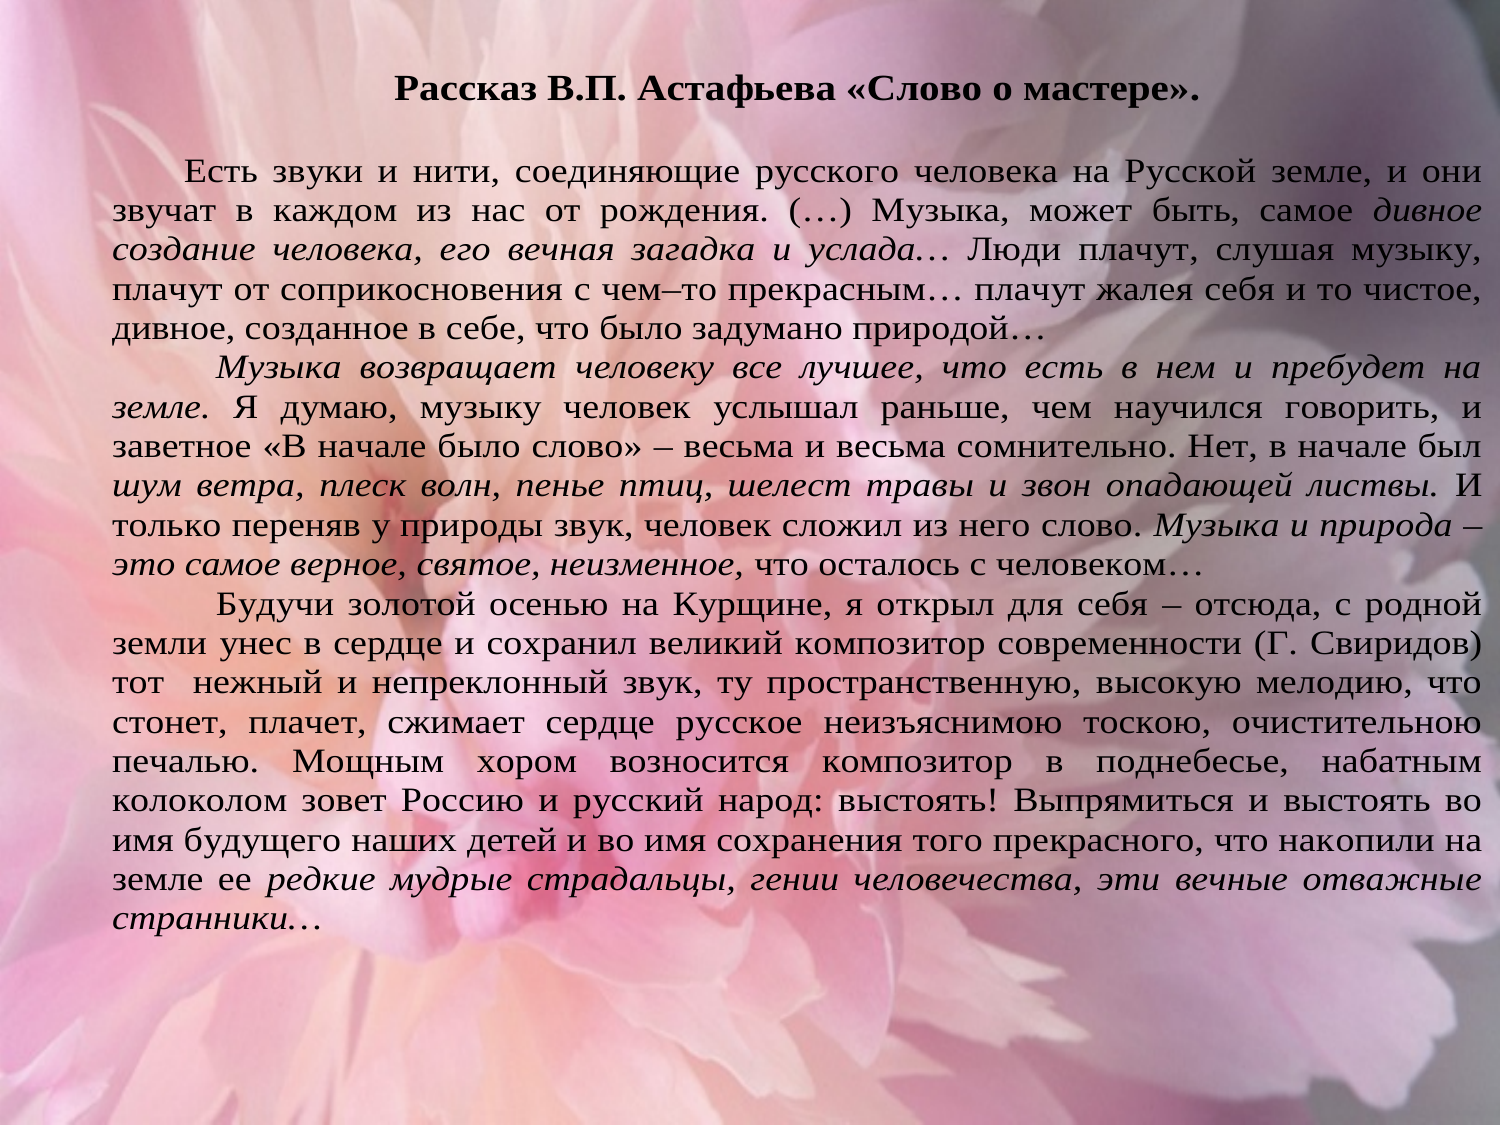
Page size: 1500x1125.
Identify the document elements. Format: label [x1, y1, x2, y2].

picture [0, 0, 1500, 1125]
list [111, 66, 1483, 1006]
